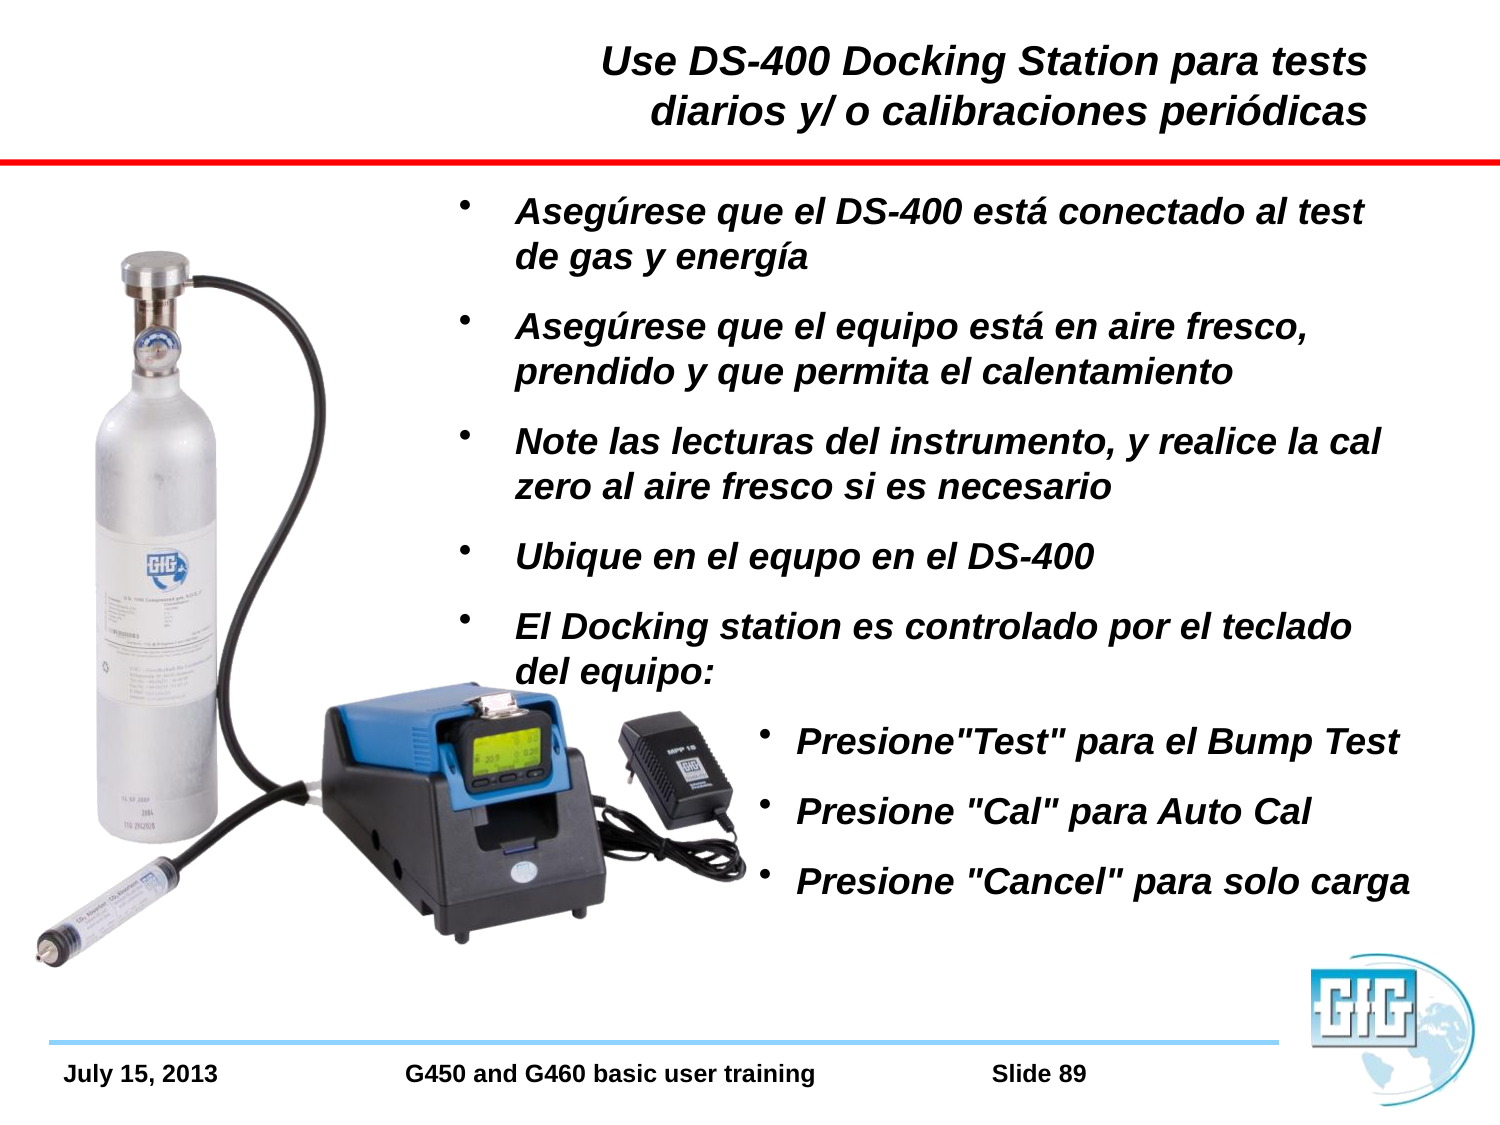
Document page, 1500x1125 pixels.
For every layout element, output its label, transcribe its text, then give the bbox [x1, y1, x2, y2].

title Use DS-400 Docking Station para tests diarios y/ o calibraciones periódicas [471, 8, 1385, 142]
list Asegúrese que el DS-400 está conectado al test de gas y energía Asegúrese que el equipo está en aire fresco, prendido y que permita el calentamiento Note las lecturas del instrumento, y realice la cal zero al aire fresco si es necesario Ubique en el equpo en el DS-400 El Docking station es controlado por el teclado del equipo: Presione"Test" para el Bump Test Presione "Cal" para Auto Cal Presione "Cancel" para solo carga [443, 179, 1429, 919]
picture [1311, 953, 1476, 1108]
picture [27, 243, 755, 971]
